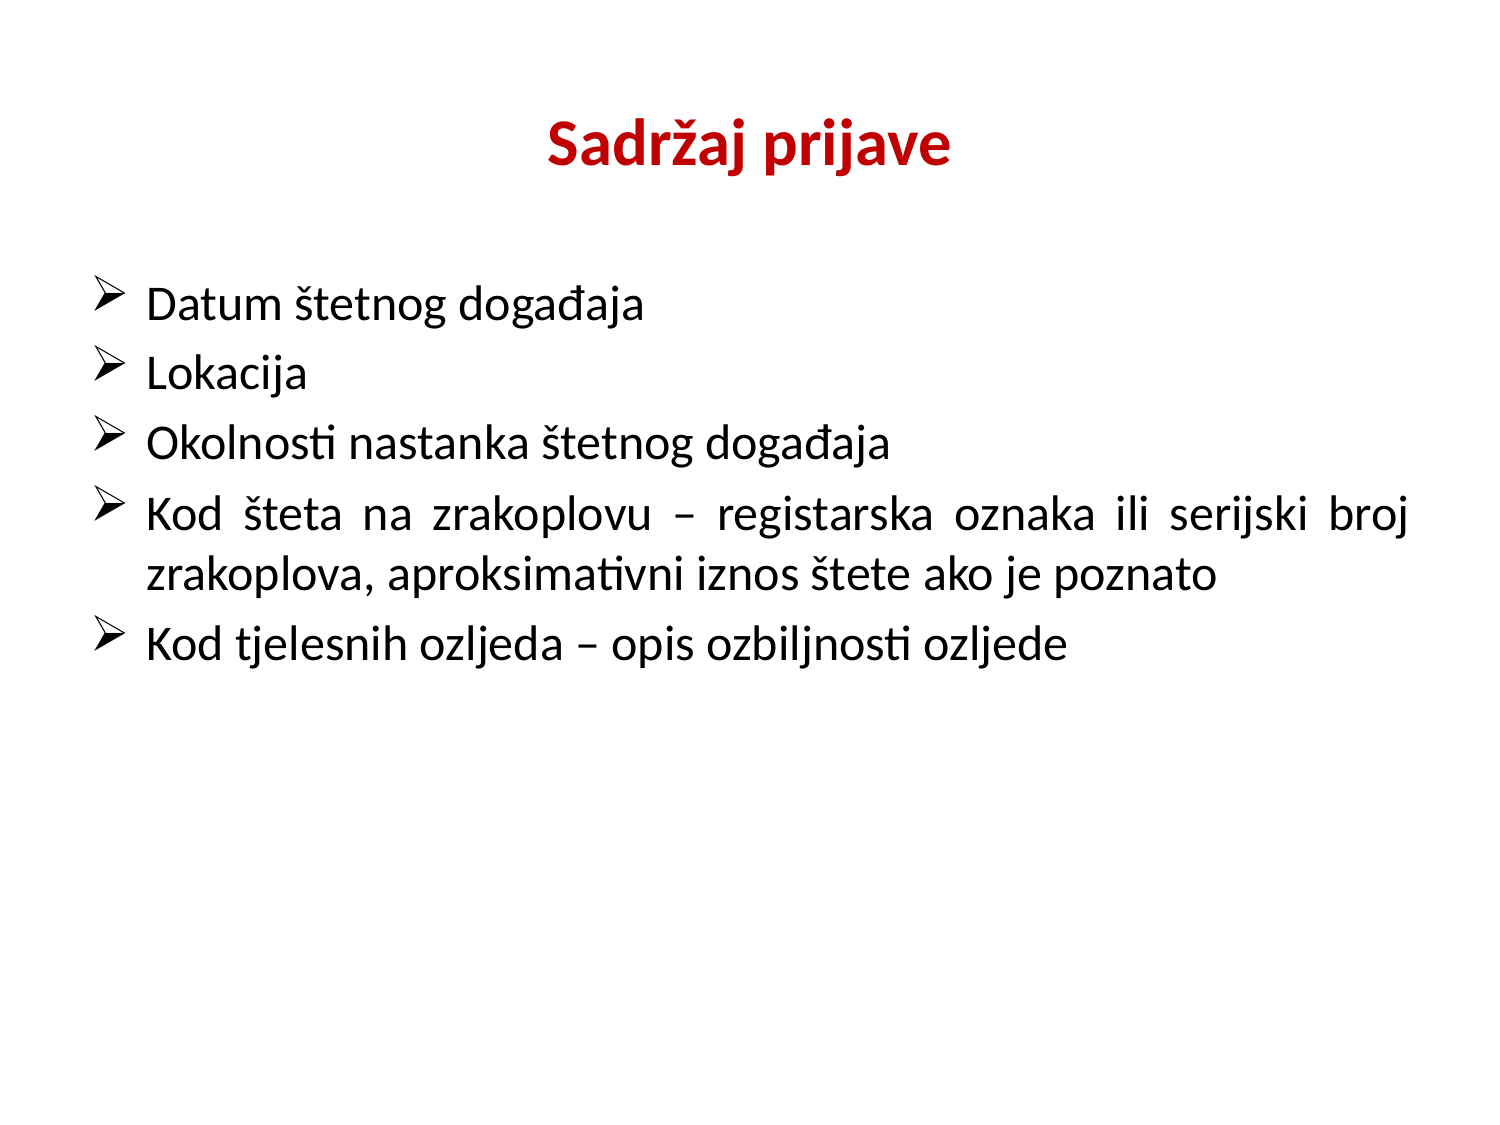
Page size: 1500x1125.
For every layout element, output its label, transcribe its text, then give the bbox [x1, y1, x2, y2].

title Sadržaj prijave [75, 45, 1425, 233]
list Datum štetnog događaja Lokacija Okolnosti nastanka štetnog događaja Kod šteta na zrakoplovu – registarska oznaka ili serijski broj zrakoplova, aproksimativni iznos štete ako je poznato Kod tjelesnih ozljeda – opis ozbiljnosti ozljede [75, 262, 1425, 1005]
